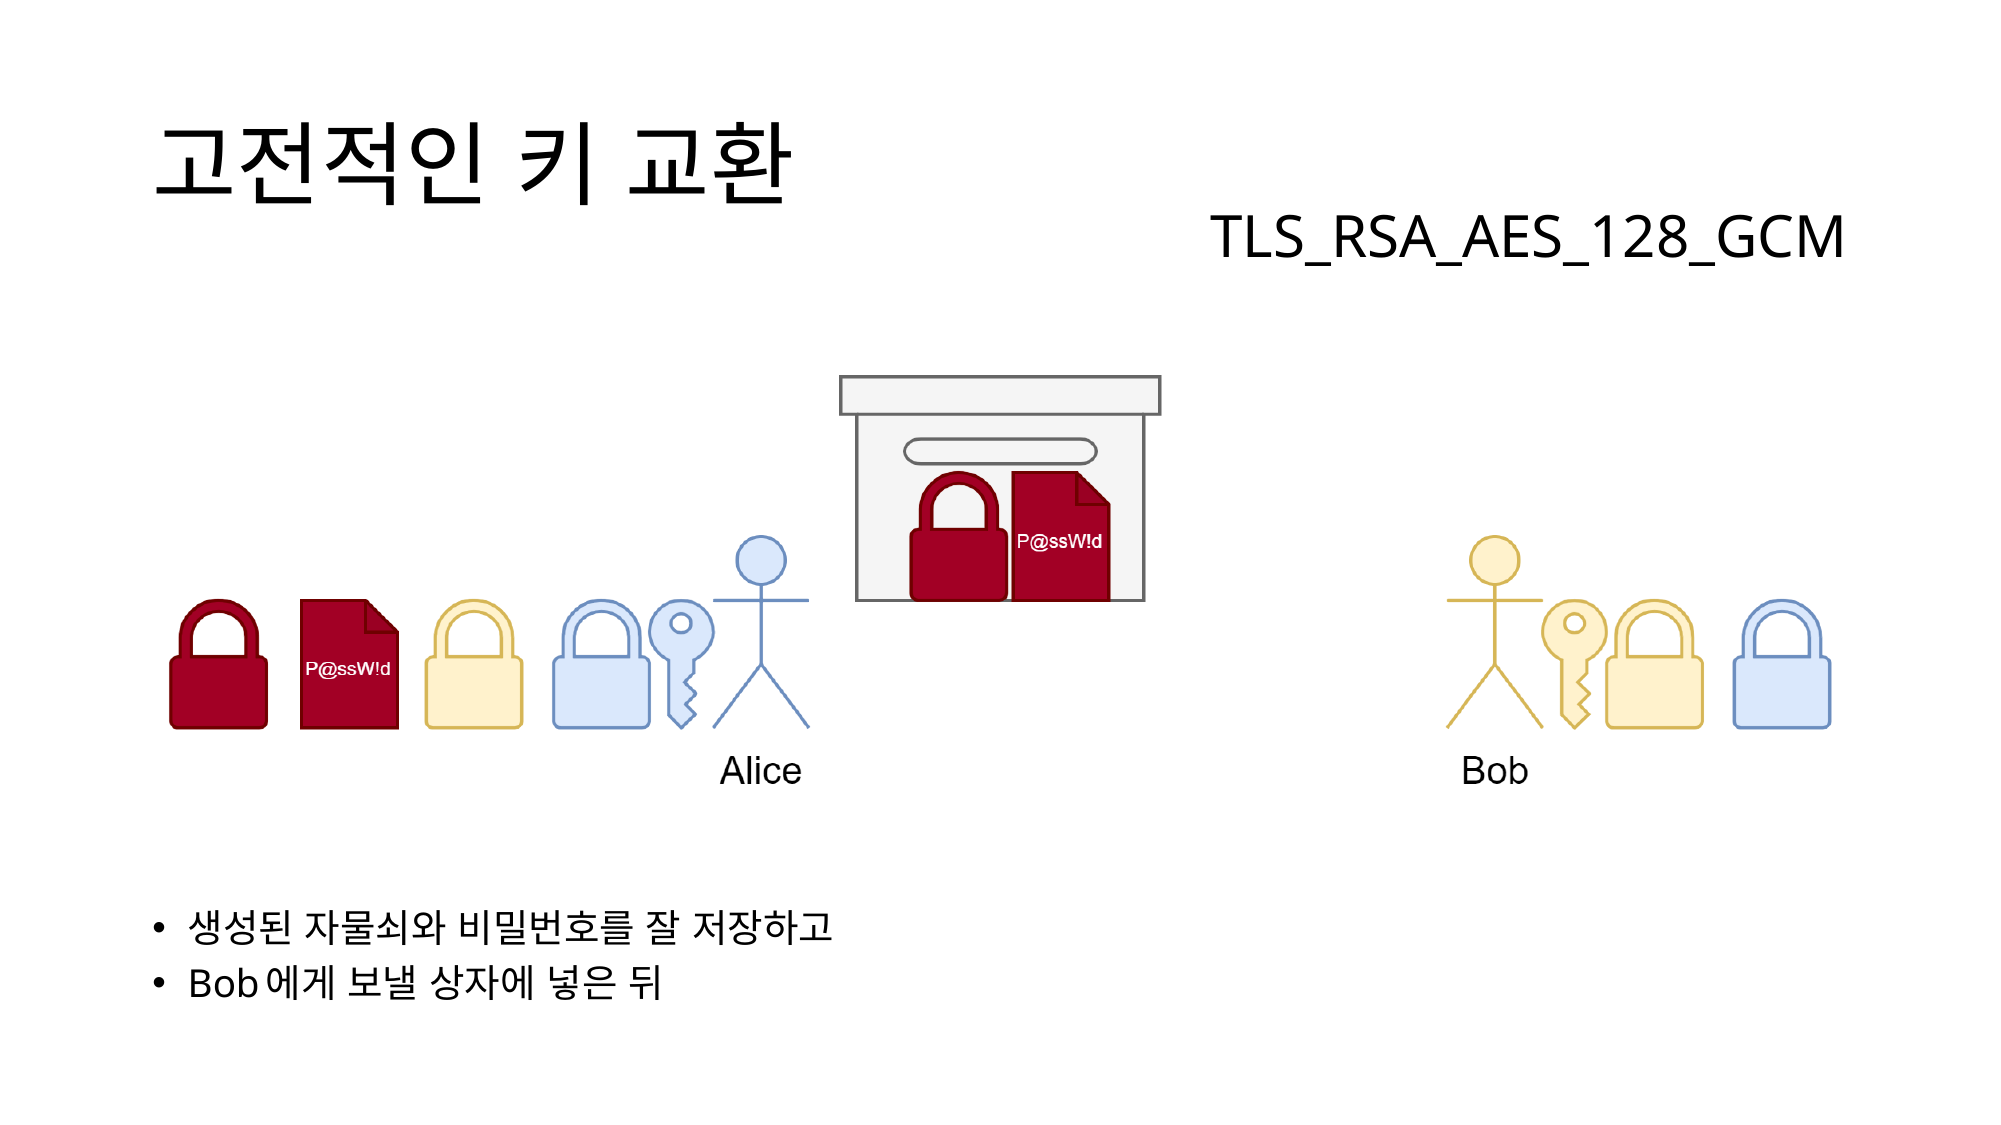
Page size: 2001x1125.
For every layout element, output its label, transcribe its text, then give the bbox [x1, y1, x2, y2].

list TLS_RSA_AES_128_GCM [1014, 59, 1863, 278]
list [137, 343, 1863, 828]
title 고전적인 키 교환 [137, 59, 1000, 278]
list 생성된 자물쇠와 비밀번호를 잘 저장하고 Bob에게 보낼 상자에 넣은 뒤 [137, 901, 1863, 1014]
